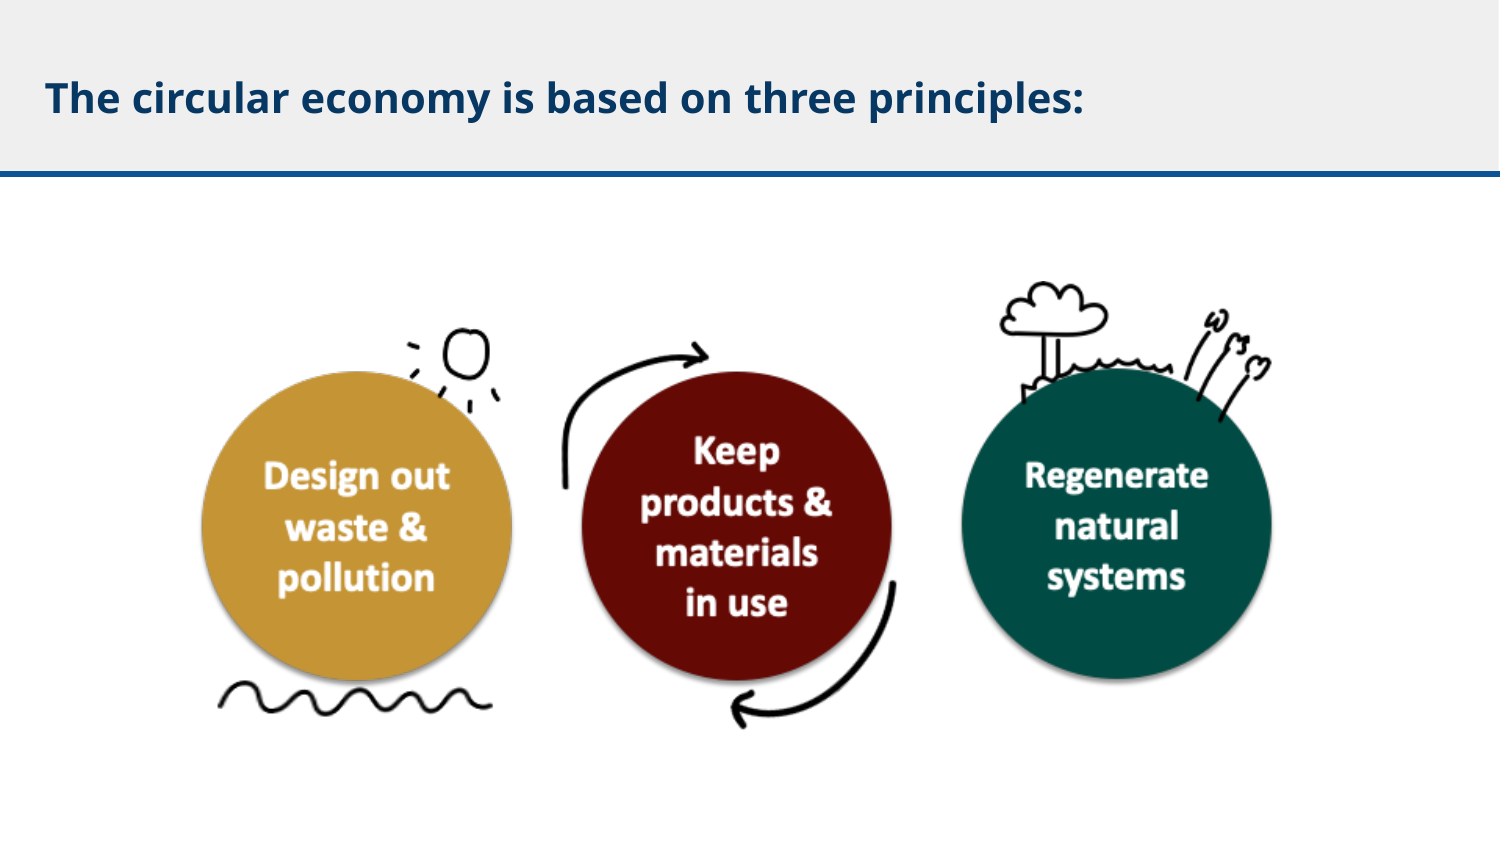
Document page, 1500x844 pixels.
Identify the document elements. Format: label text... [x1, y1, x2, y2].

title The circular economy is based on three principles: [29, 19, 1485, 168]
text_box [0, 0, 1499, 171]
picture [195, 281, 1278, 756]
